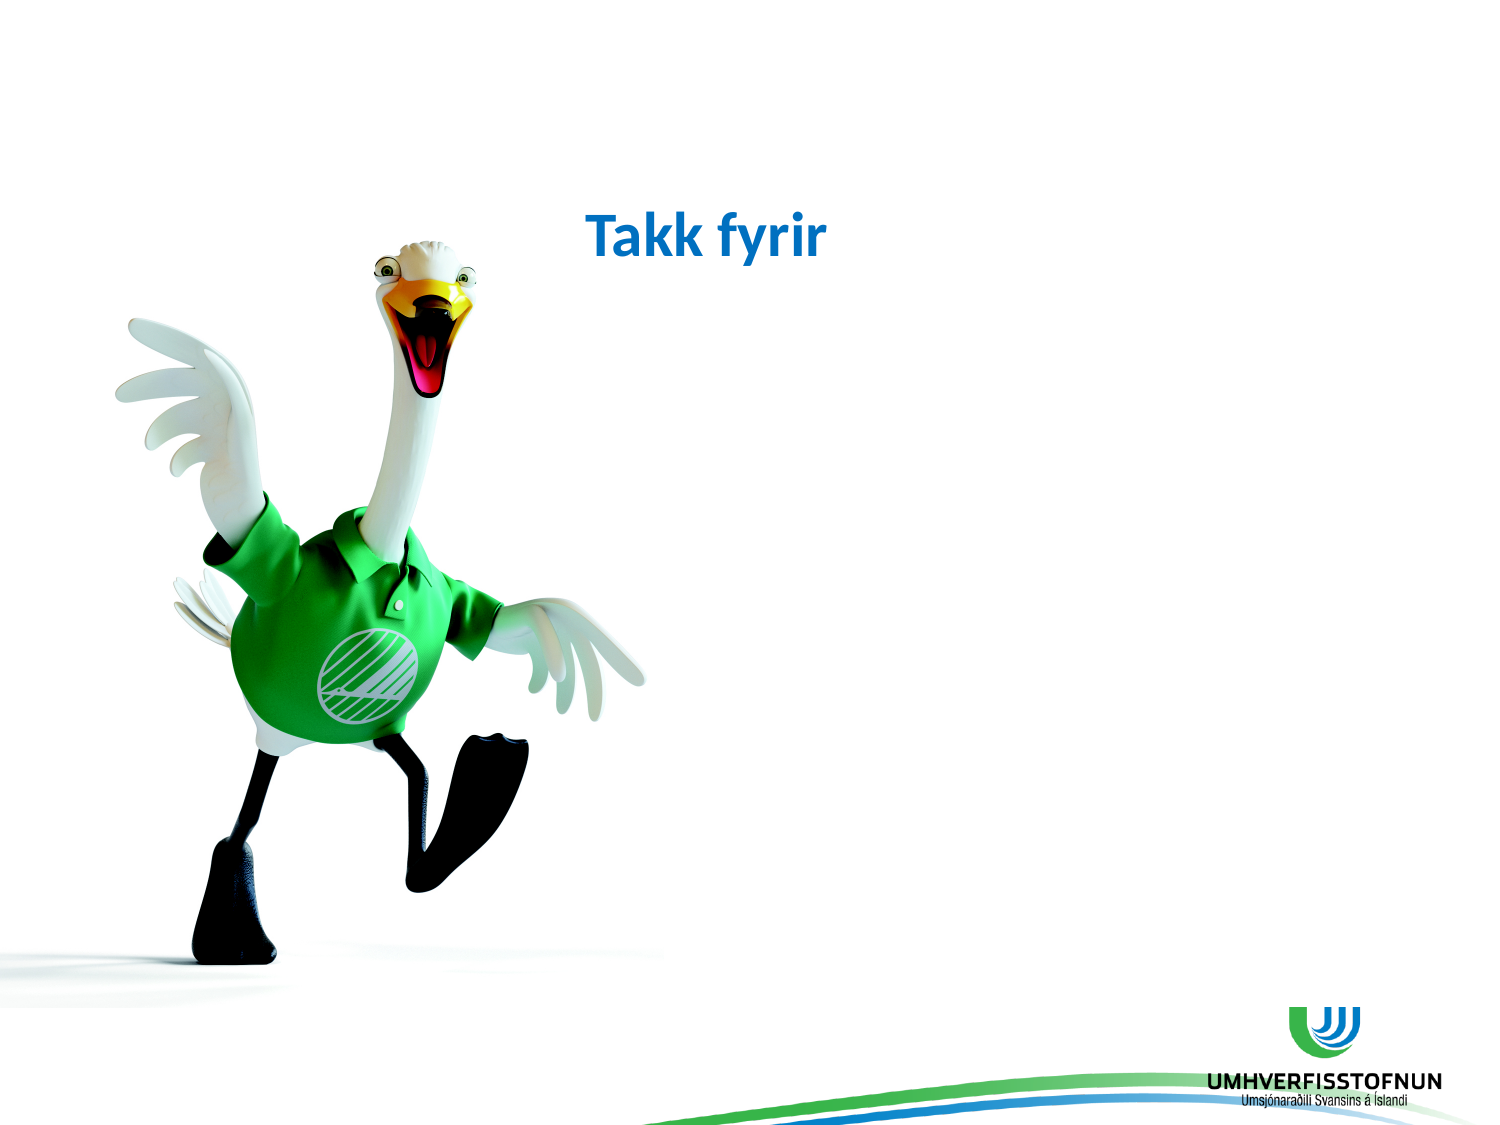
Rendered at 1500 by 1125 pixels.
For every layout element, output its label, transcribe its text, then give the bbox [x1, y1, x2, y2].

picture [0, 227, 1500, 1125]
title Takk fyrir [570, 184, 1391, 446]
